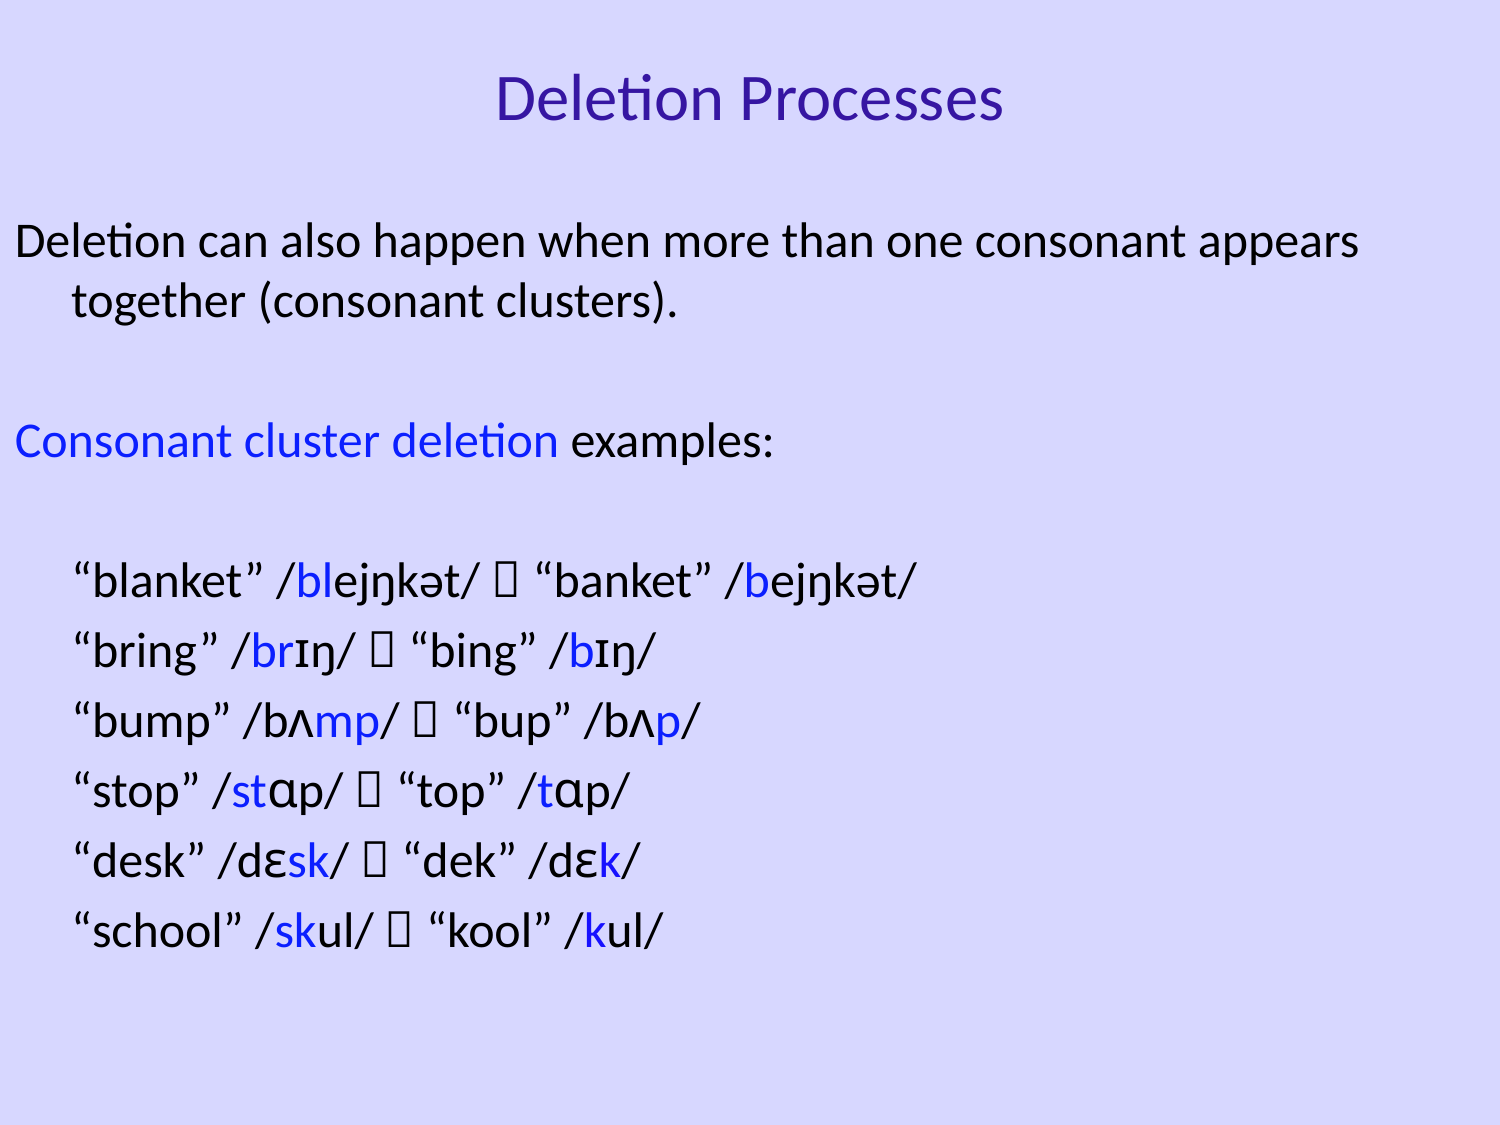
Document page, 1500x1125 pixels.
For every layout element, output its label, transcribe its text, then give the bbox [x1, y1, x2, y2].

title Deletion Processes [112, 0, 1388, 188]
text_box Deletion can also happen when more than one consonant appears together (consonant clusters). Consonant cluster deletion examples: “blanket” /blejŋkət/  “banket” /bejŋkət/ “bring” /brɪŋ/  “bing” /bɪŋ/ “bump” /bʌmp/  “bup” /bʌp/ “stop” /stɑp/  “top” /tɑp/ “desk” /dɛsk/  “dek” /dɛk/ “school” /skul/  “kool” /kul/ [0, 200, 1475, 1063]
